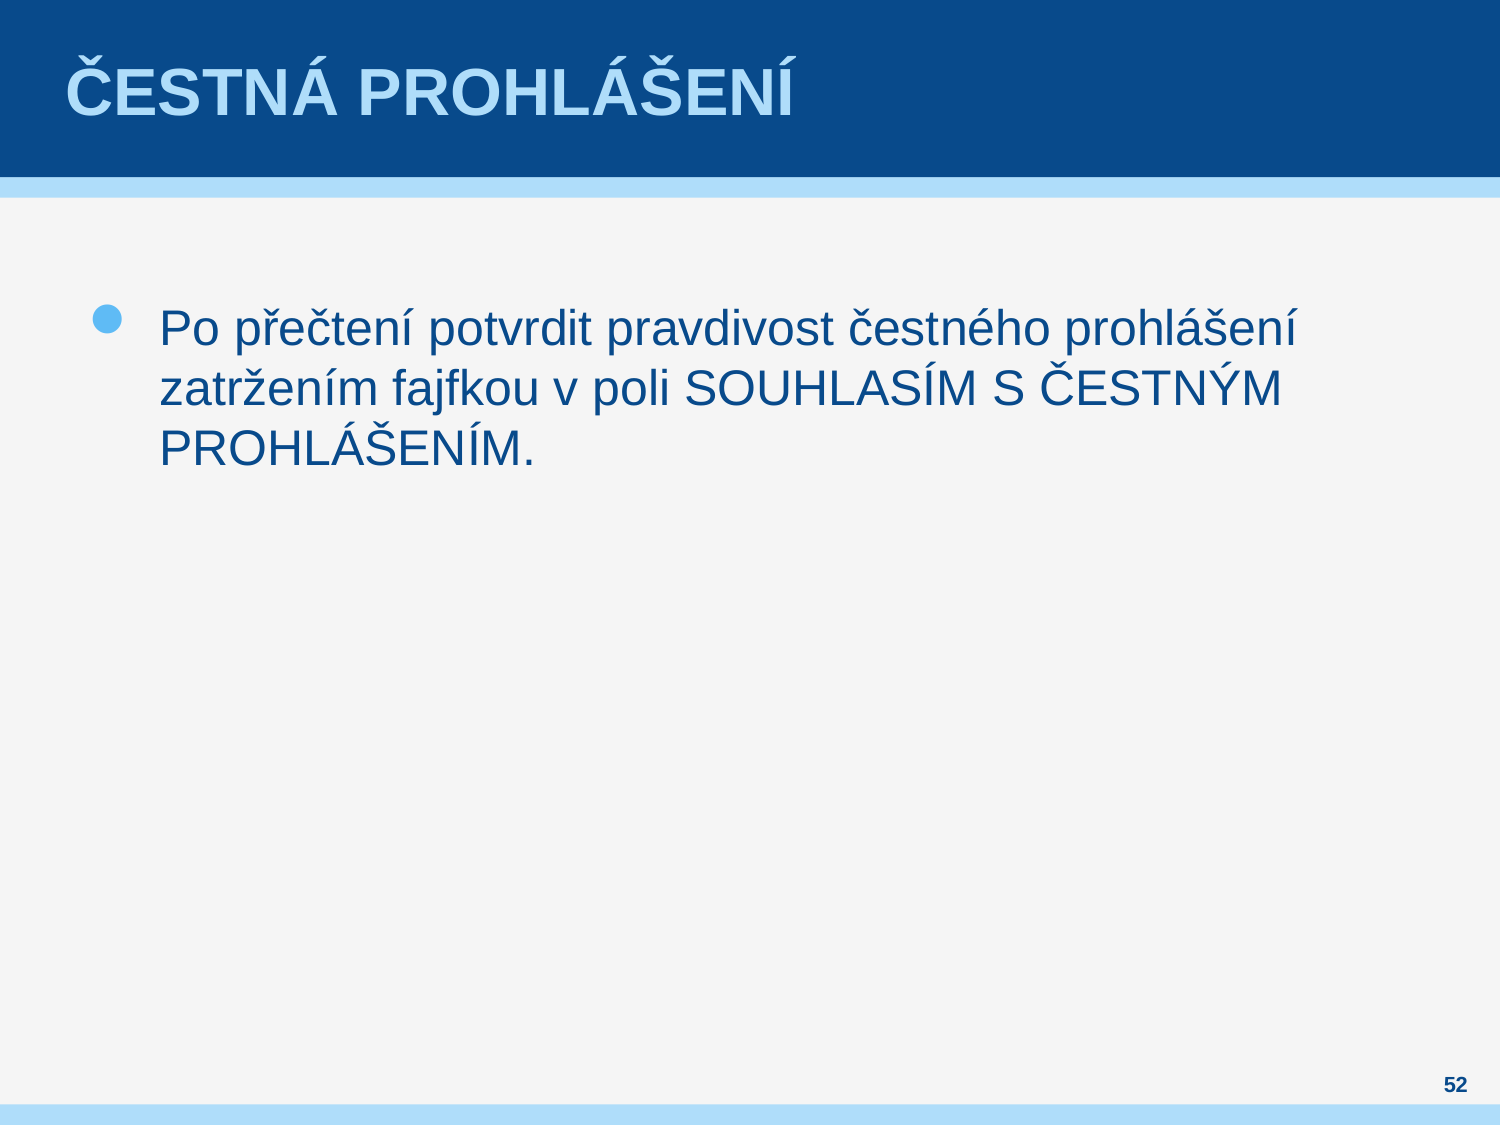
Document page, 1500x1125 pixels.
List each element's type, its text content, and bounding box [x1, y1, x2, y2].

list Po přečtení potvrdit pravdivost čestného prohlášení zatržením fajfkou v poli SOUHLASÍM S ČESTNÝM PROHLÁŠENÍM. [88, 295, 1412, 1004]
slide_number 52 [1417, 1068, 1495, 1099]
title čestná prohlášení [59, 0, 1441, 178]
